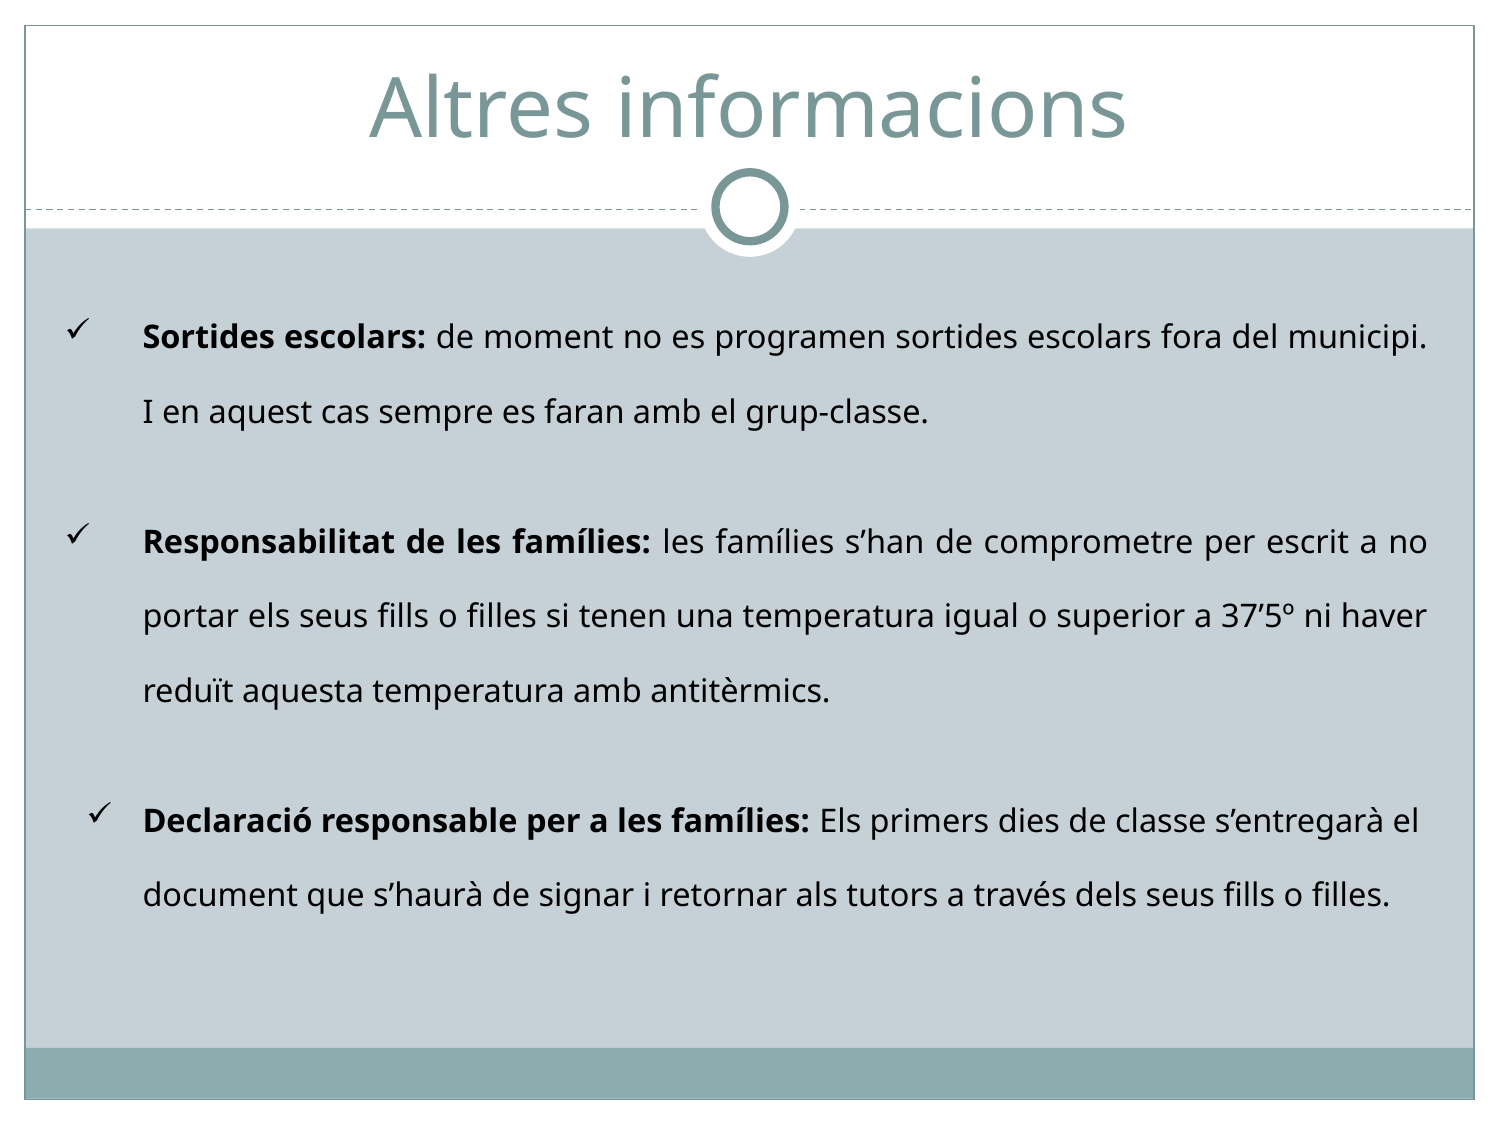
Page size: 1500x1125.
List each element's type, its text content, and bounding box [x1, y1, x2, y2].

title Altres informacions [49, 37, 1450, 162]
list Sortides escolars: de moment no es programen sortides escolars fora del municipi. I en aquest cas sempre es faran amb el grup-classe. Responsabilitat de les famílies: les famílies s’han de comprometre per escrit a no portar els seus fills o filles si tenen una temperatura igual o superior a 37’5º ni haver reduït aquesta temperatura amb antitèrmics. Declaració responsable per a les famílies: Els primers dies de classe s’entregarà el document que s’haurà de signar i retornar als tutors a través dels seus fills o filles. [49, 250, 1445, 1001]
